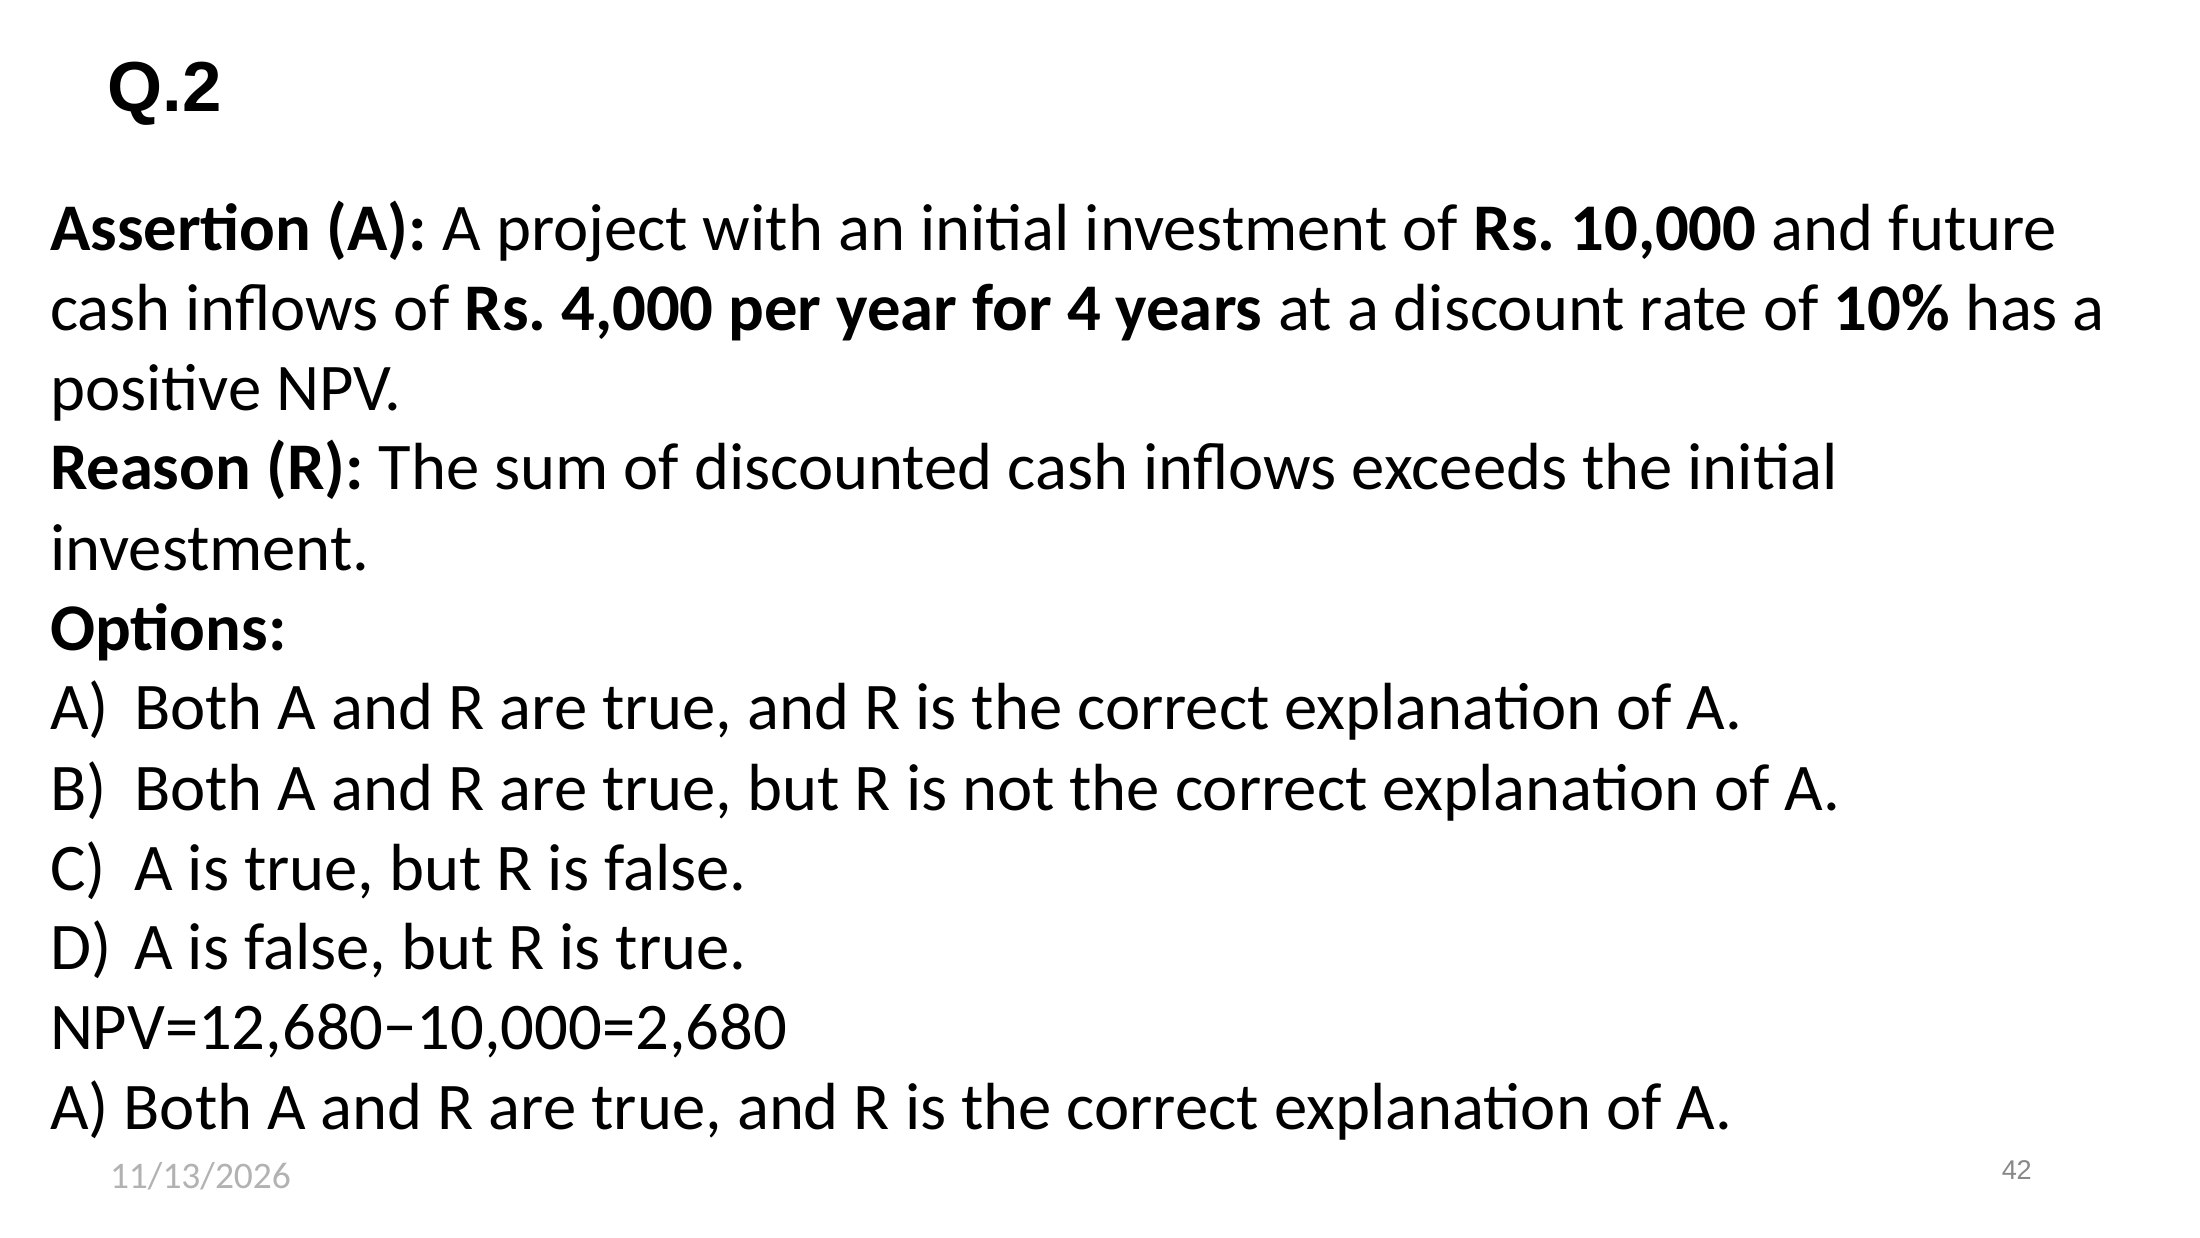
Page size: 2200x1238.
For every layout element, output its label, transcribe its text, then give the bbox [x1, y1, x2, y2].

list Assertion (A): A project with an initial investment of Rs. 10,000 and future cash inflows of Rs. 4,000 per year for 4 years at a discount rate of 10% has a positive NPV. Reason (R): The sum of discounted cash inflows exceeds the initial investment. Options: Both A and R are true, and R is the correct explanation of A. Both A and R are true, but R is not the correct explanation of A. A is true, but R is false. A is false, but R is true. NPV=12,680−10,000=2,680 A) Both A and R are true, and R is the correct explanation of A. [50, 183, 2138, 1238]
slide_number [110, 1150, 616, 1197]
slide_number 42 [1982, 1153, 2034, 1217]
title Q.2 [108, 41, 1018, 131]
